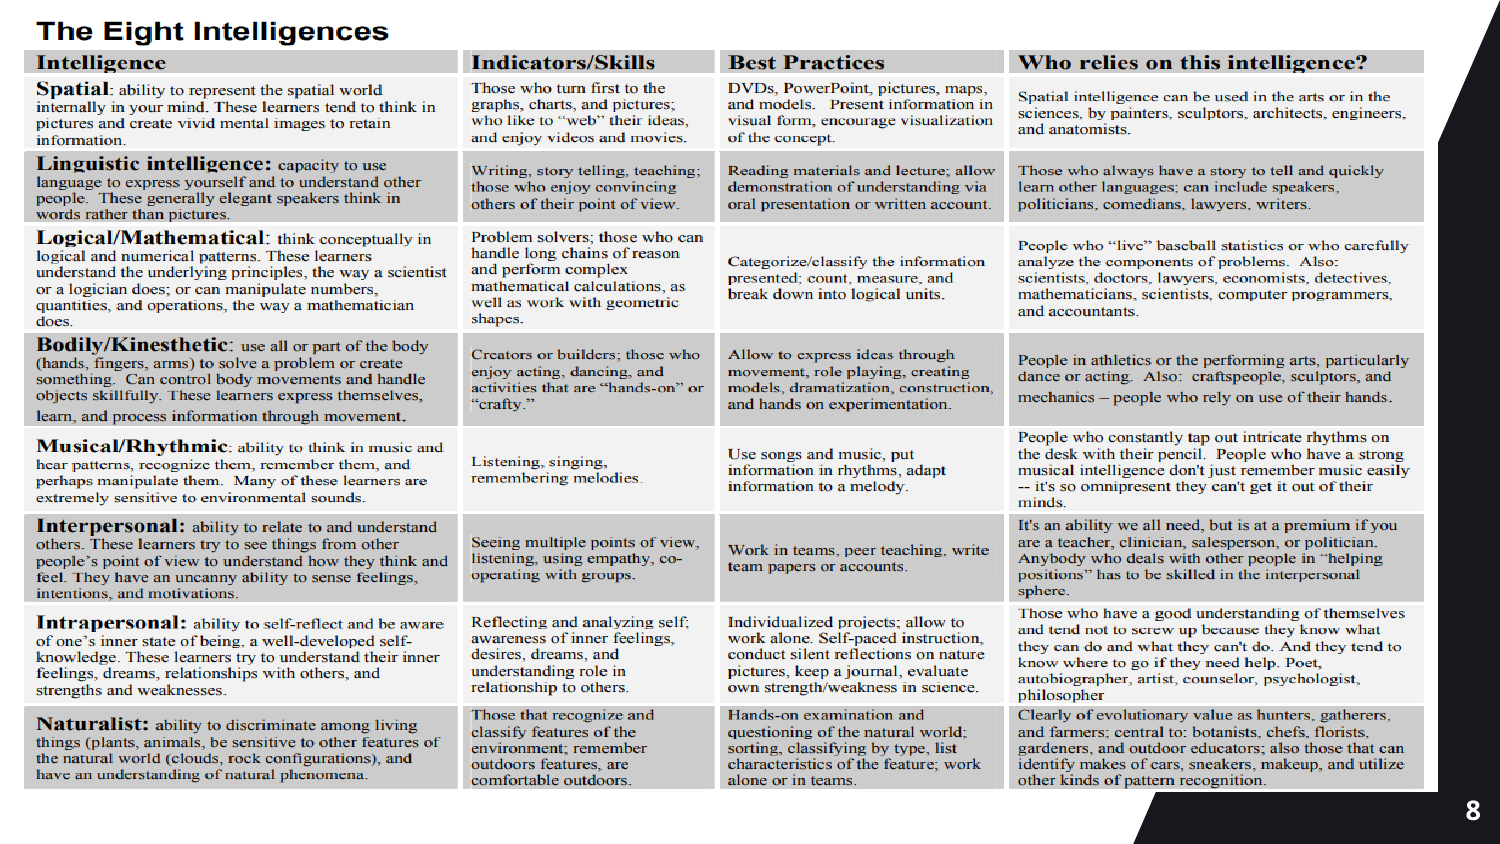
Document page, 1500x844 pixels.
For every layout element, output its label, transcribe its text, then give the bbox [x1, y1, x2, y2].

slide_number 8 [1391, 779, 1482, 844]
picture [0, 9, 1438, 792]
